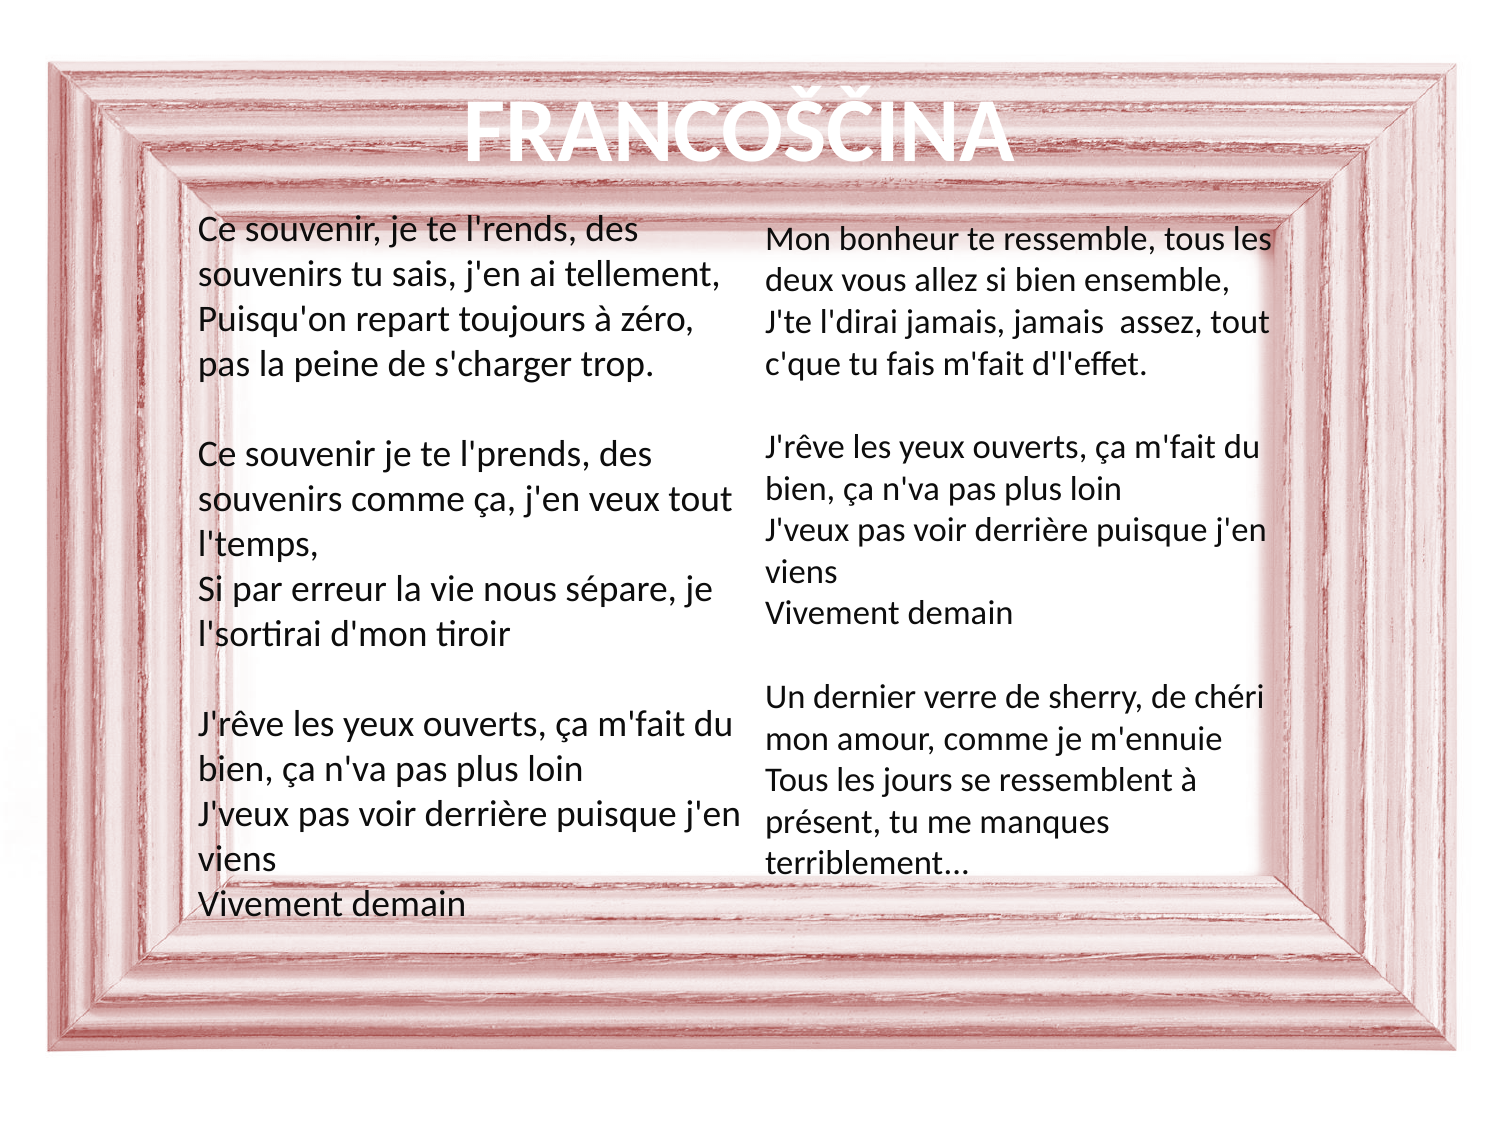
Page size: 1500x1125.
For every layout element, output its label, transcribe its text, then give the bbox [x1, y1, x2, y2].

list Mon bonheur te ressemble, tous les deux vous allez si bien ensemble, J'te l'dirai jamais, jamais assez, tout c'que tu fais m'fait d'l'effet. J'rêve les yeux ouverts, ça m'fait du bien, ça n'va pas plus loin J'veux pas voir derrière puisque j'en viens Vivement demain Un dernier verre de sherry, de chéri mon amour, comme je m'ennuie Tous les jours se ressemblent à présent, tu me manques terriblement... [750, 208, 1294, 929]
list Ce souvenir, je te l'rends, des souvenirs tu sais, j'en ai tellement, Puisqu'on repart toujours à zéro, pas la peine de s'charger trop. Ce souvenir je te l'prends, des souvenirs comme ça, j'en veux tout l'temps, Si par erreur la vie nous sépare, je l'sortirai d'mon tiroir J'rêve les yeux ouverts, ça m'fait du bien, ça n'va pas plus loin J'veux pas voir derrière puisque j'en viens Vivement demain [183, 196, 762, 929]
title FRANCOŠČINA [64, 30, 1415, 219]
